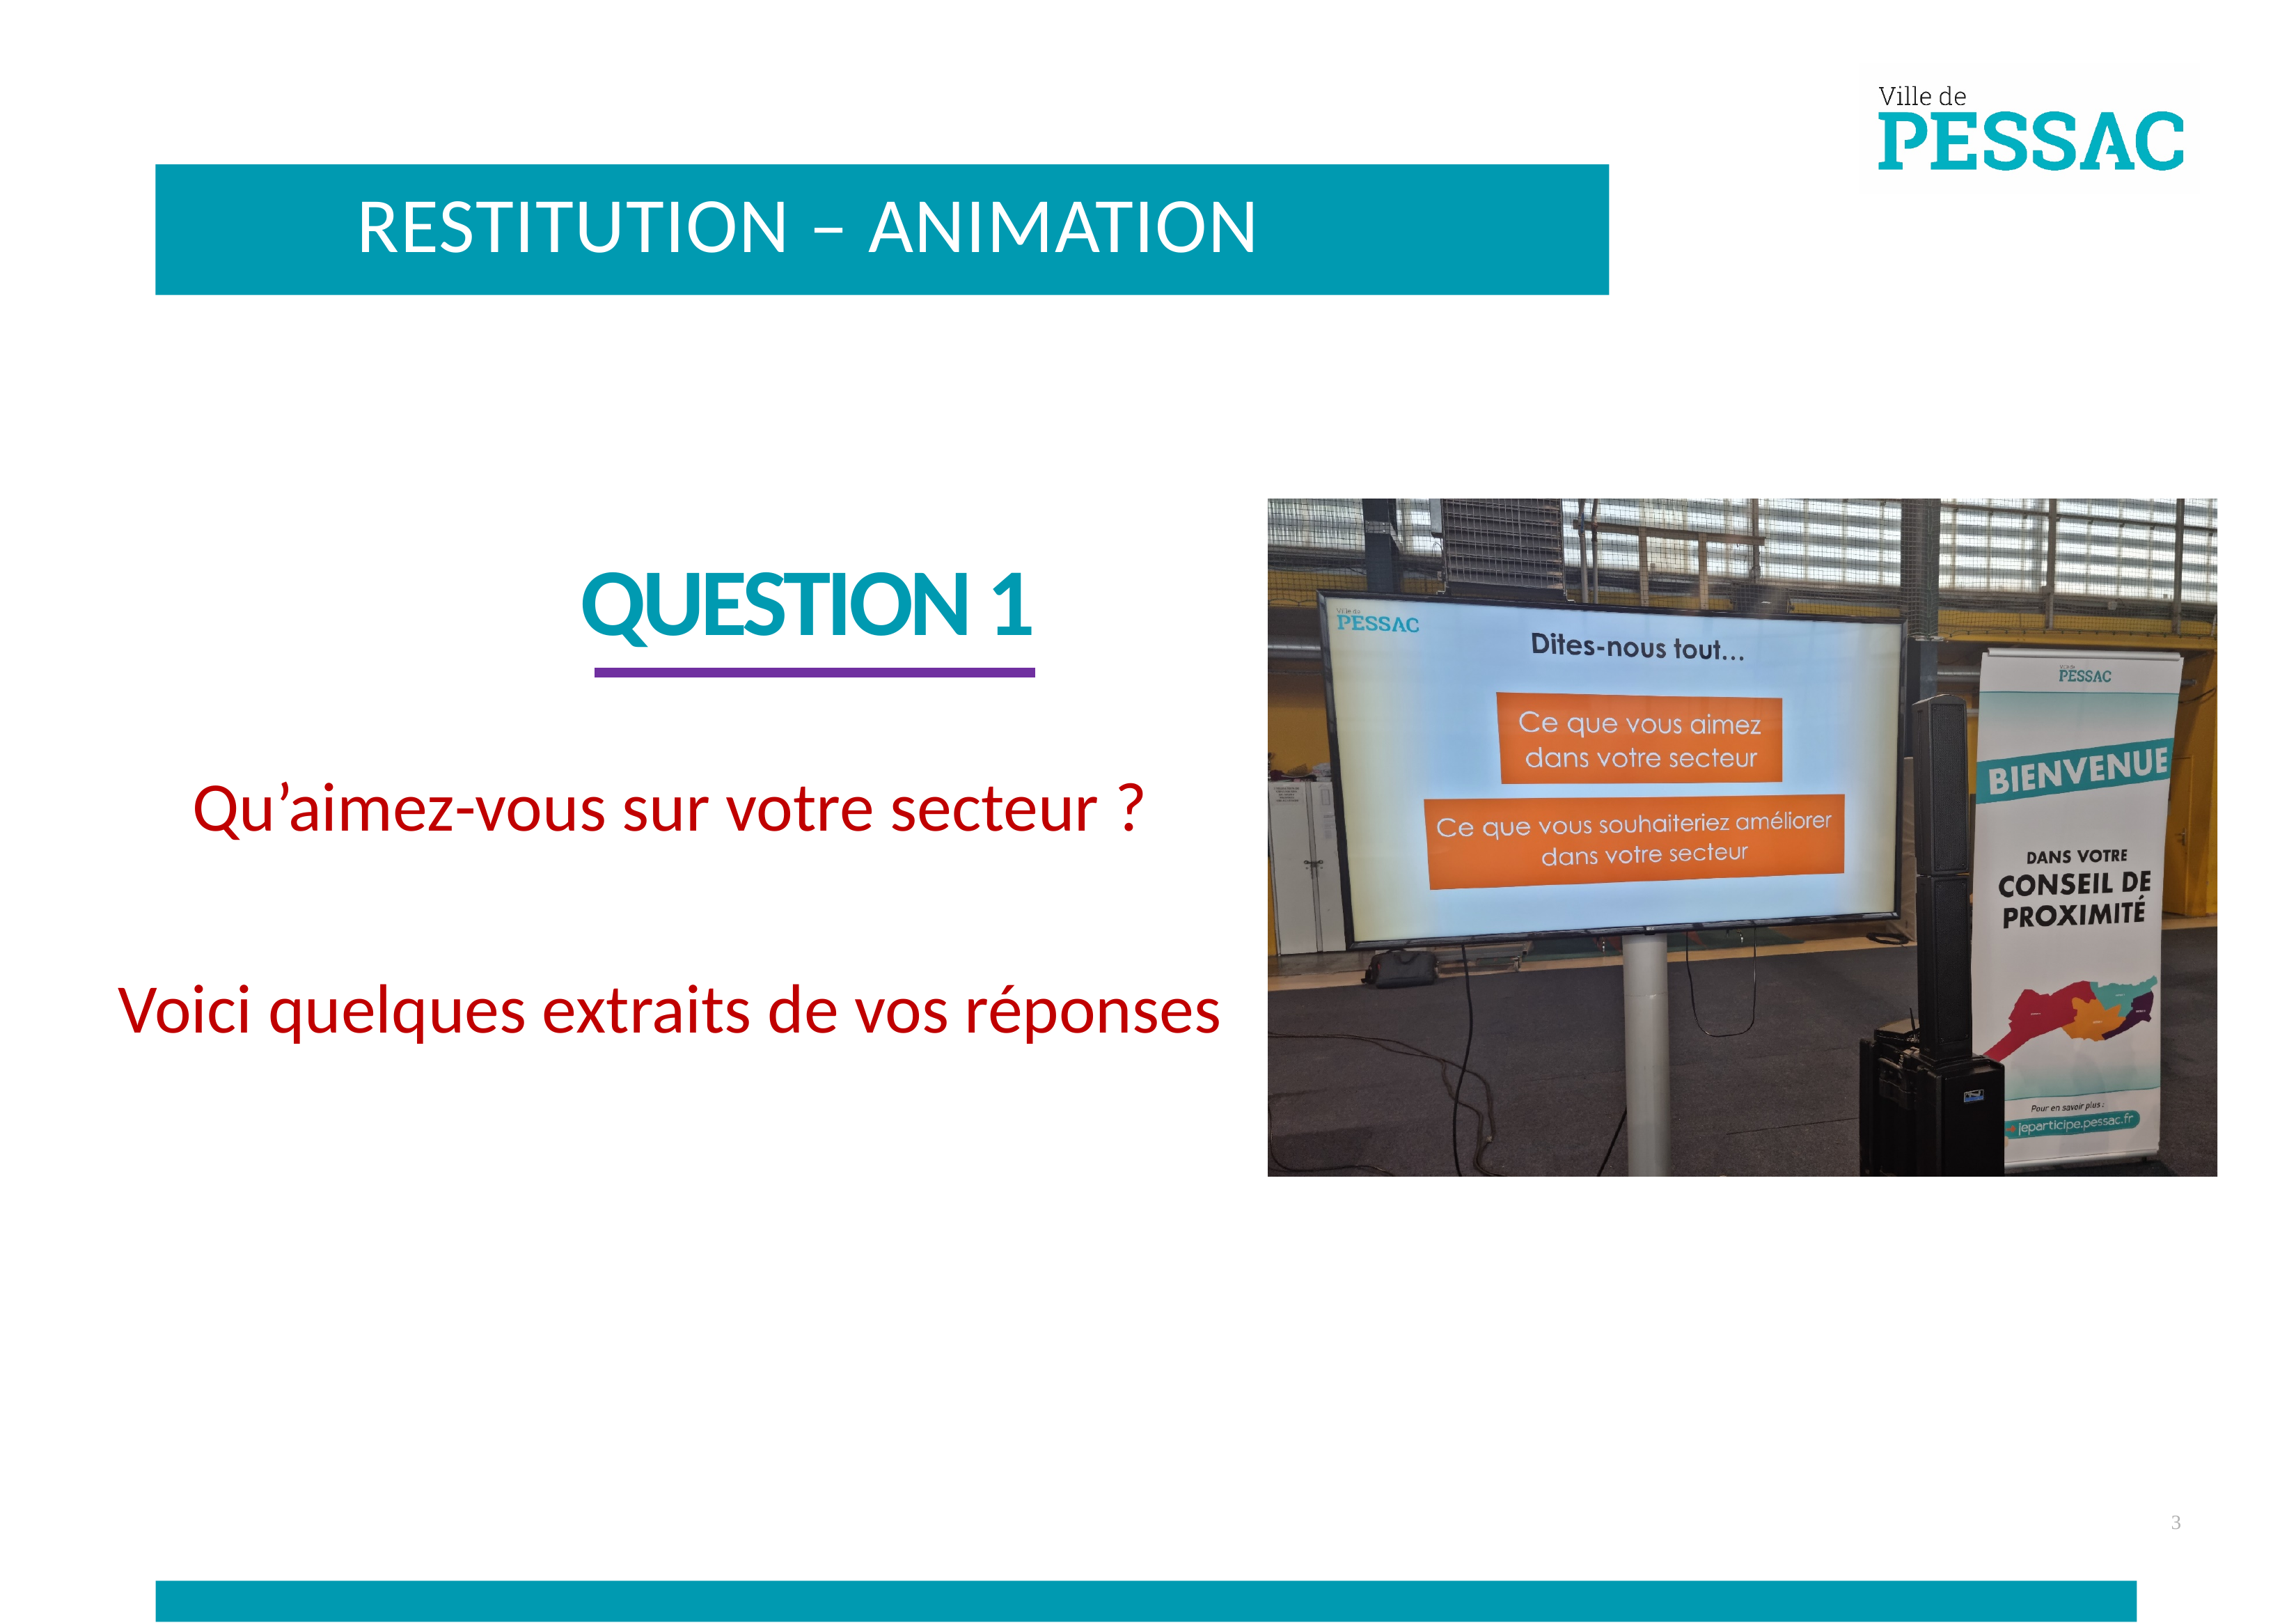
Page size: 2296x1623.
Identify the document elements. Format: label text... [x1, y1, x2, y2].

text_box [155, 164, 1610, 295]
text_box QUESTION 1 [579, 538, 1127, 654]
slide_number 3 [1653, 1509, 2181, 1590]
text_box [155, 1581, 2137, 1622]
picture [1234, 439, 2218, 1177]
text_box RESTITUTION – ANIMATION [155, 150, 1449, 269]
picture [1859, 62, 2200, 194]
text_box Qu’aimez-vous sur votre secteur ? Voici quelques extraits de vos réponses [0, 754, 1231, 1104]
